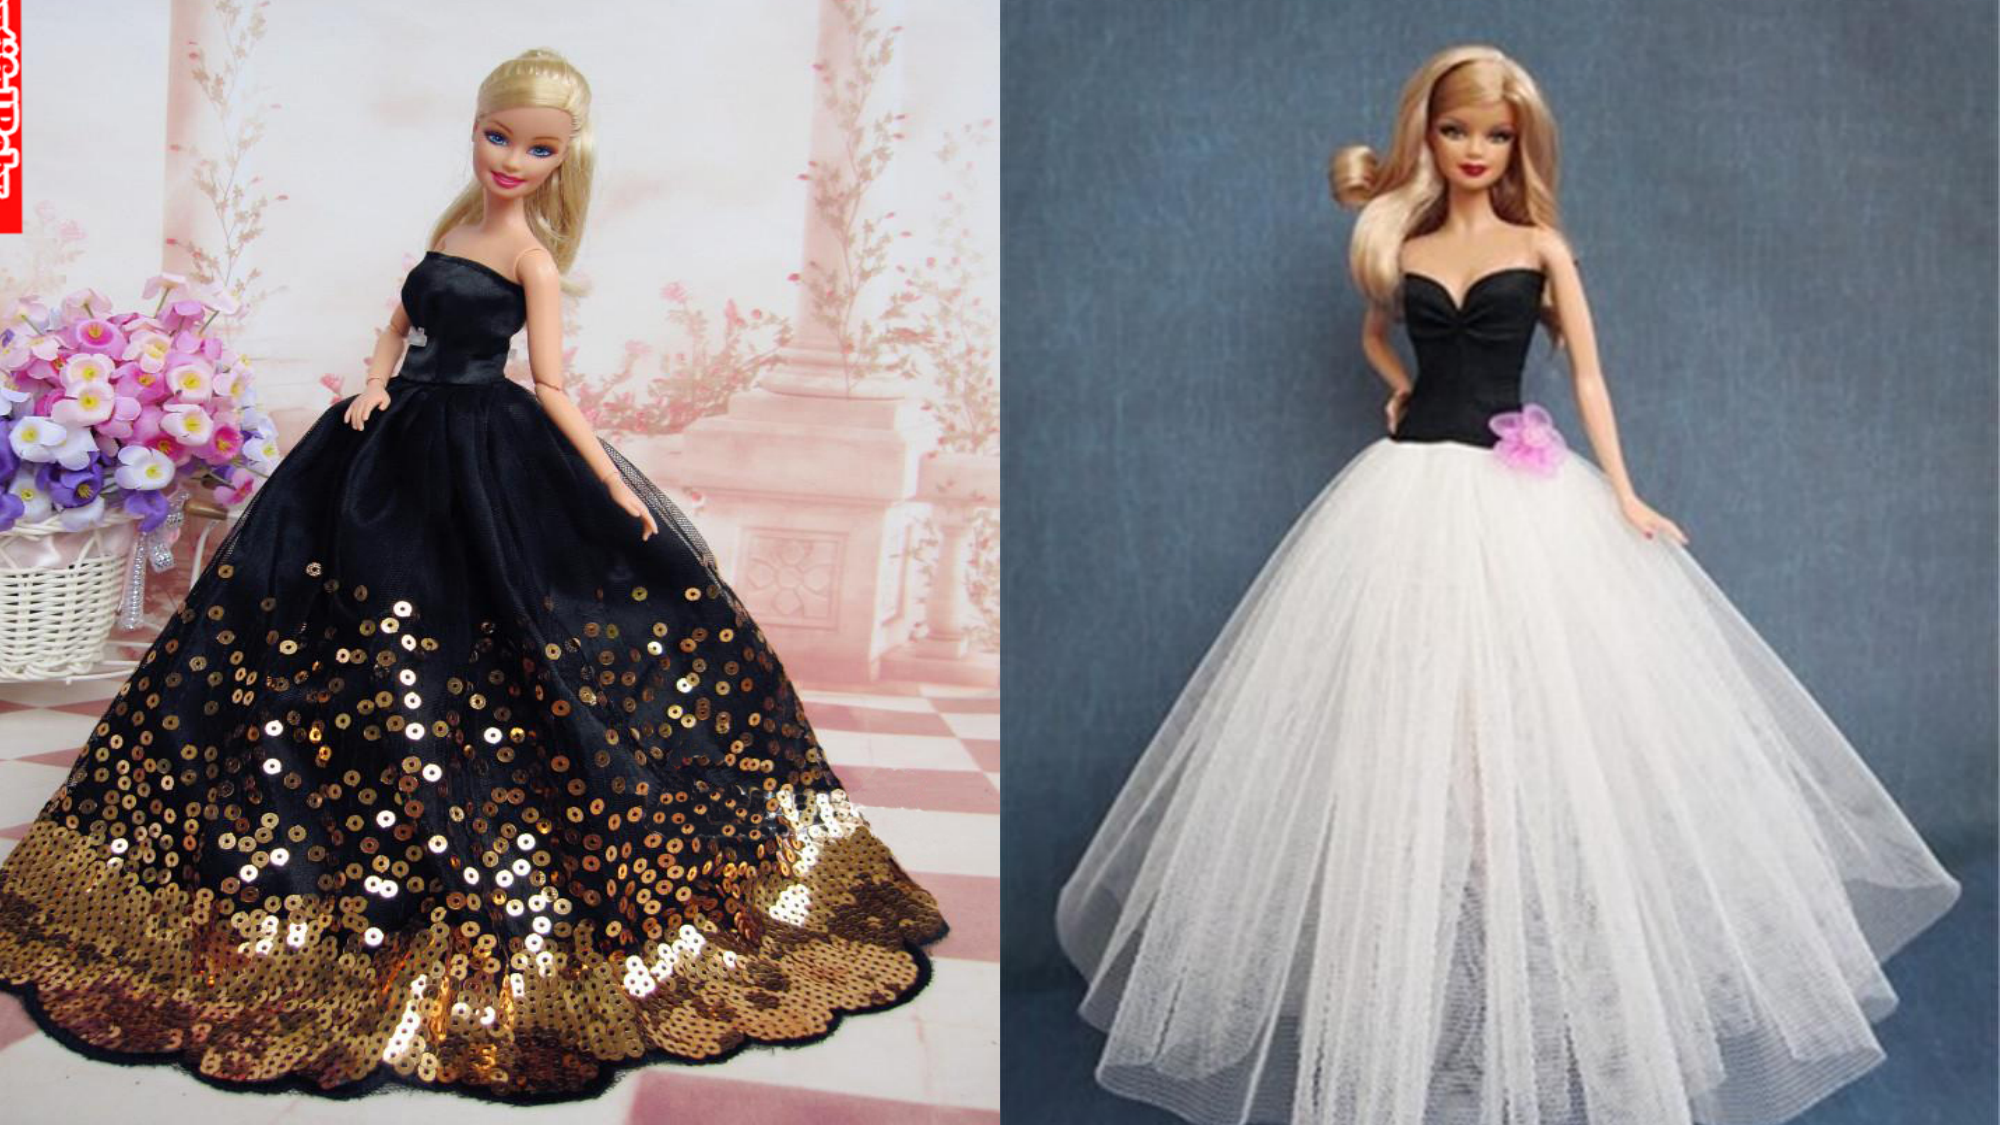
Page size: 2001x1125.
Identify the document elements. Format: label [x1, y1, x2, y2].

list [1000, 0, 2000, 1125]
list [0, 0, 1000, 1125]
